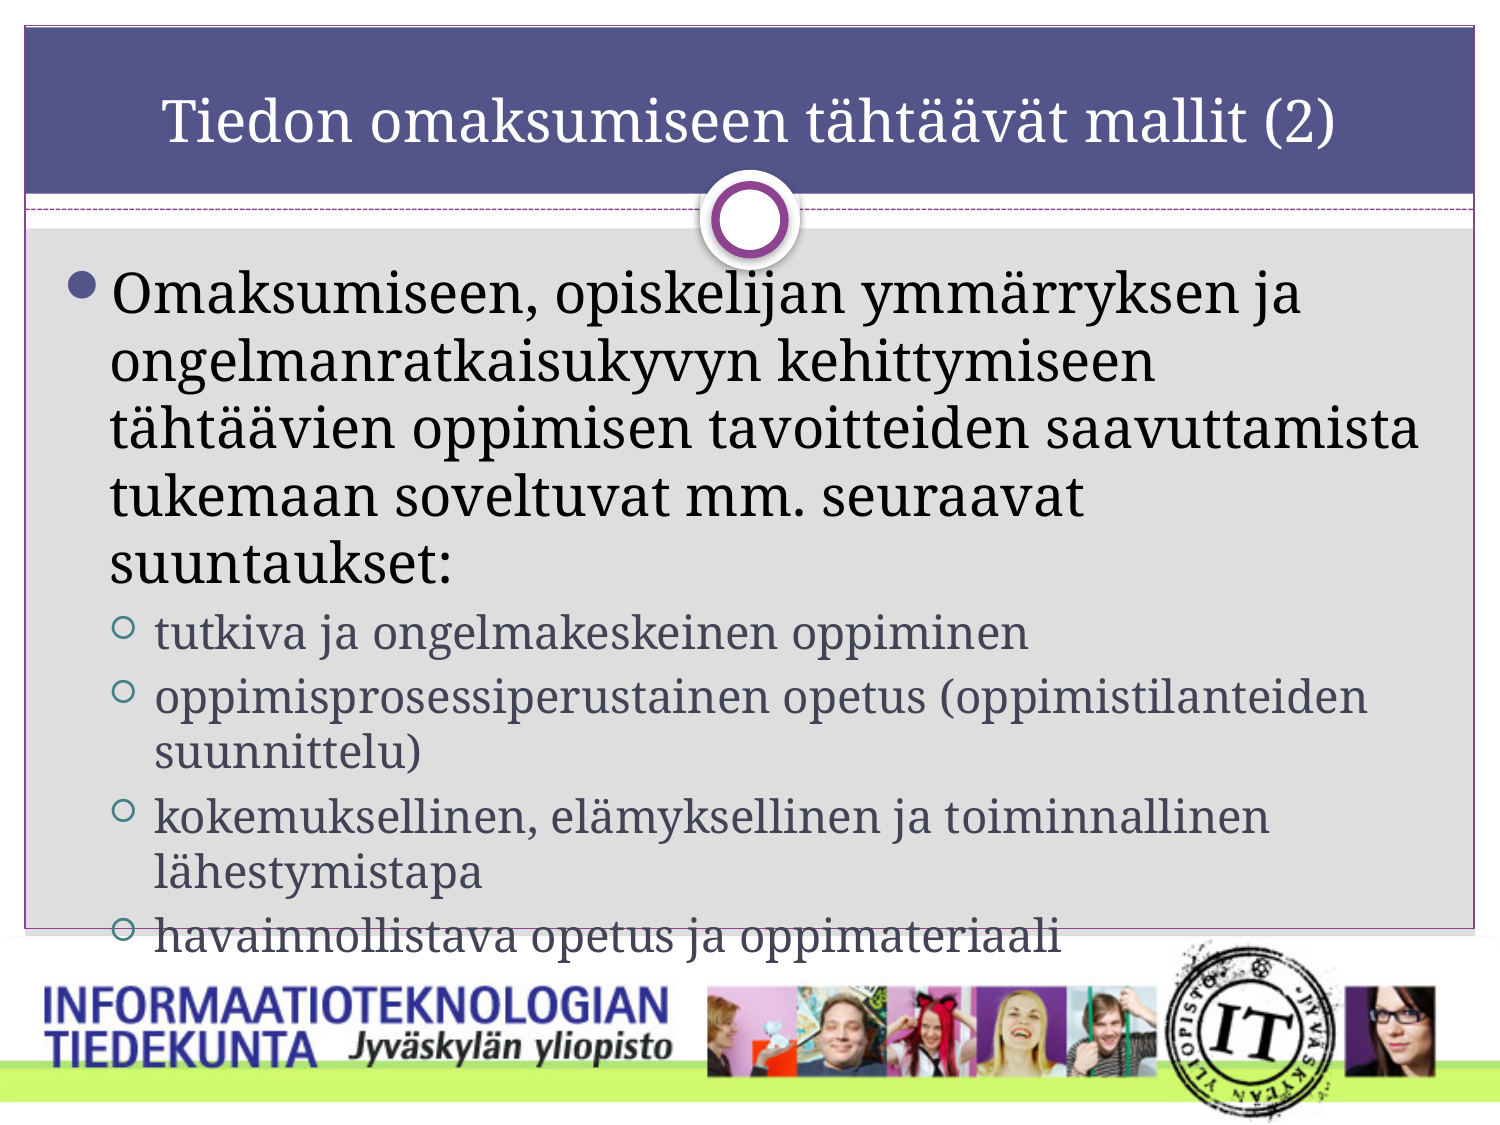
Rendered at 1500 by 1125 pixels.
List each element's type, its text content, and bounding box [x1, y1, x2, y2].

title Tiedon omaksumiseen tähtäävät mallit (2) [49, 37, 1450, 162]
list Omaksumiseen, opiskelijan ymmärryksen ja ongelmanratkaisukyvyn kehittymiseen tähtäävien oppimisen tavoitteiden saavuttamista tukemaan soveltuvat mm. seuraavat suuntaukset: tutkiva ja ongelmakeskeinen oppiminen oppimisprosessiperustainen opetus (oppimistilanteiden suunnittelu) kokemuksellinen, elämyksellinen ja toiminnallinen lähestymistapa havainnollistava opetus ja oppimateriaali [49, 249, 1450, 917]
picture [0, 936, 1500, 1125]
